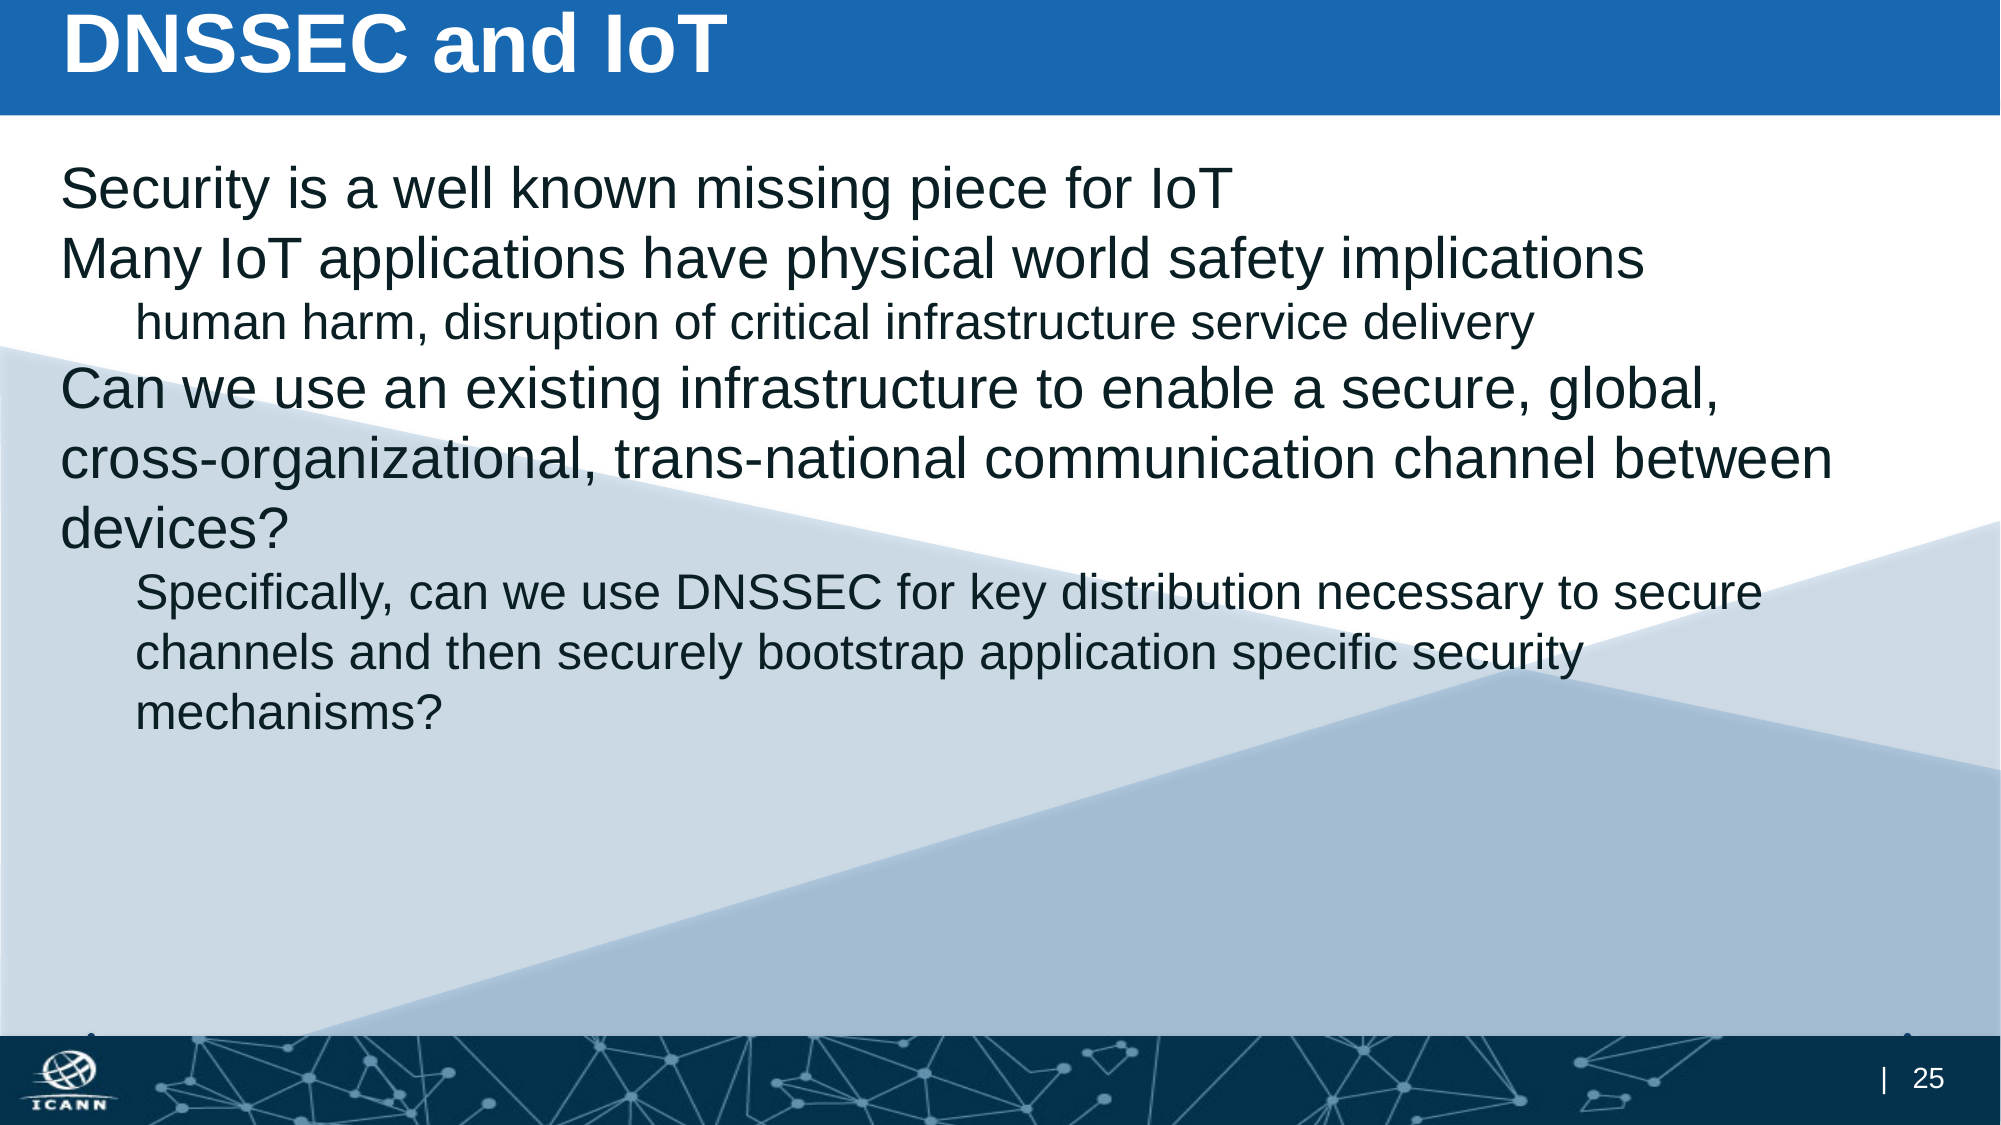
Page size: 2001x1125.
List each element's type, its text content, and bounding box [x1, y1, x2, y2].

list Security is a well known missing piece for IoT Many IoT applications have physical world safety implications human harm, disruption of critical infrastructure service delivery Can we use an existing infrastructure to enable a secure, global, cross-organizational, trans-national communication channel between devices? Specifically, can we use DNSSEC for key distribution necessary to secure channels and then securely bootstrap application specific security mechanisms? [45, 142, 1861, 879]
picture [0, 1036, 2001, 1125]
title DNSSEC and IoT [0, 0, 2000, 116]
